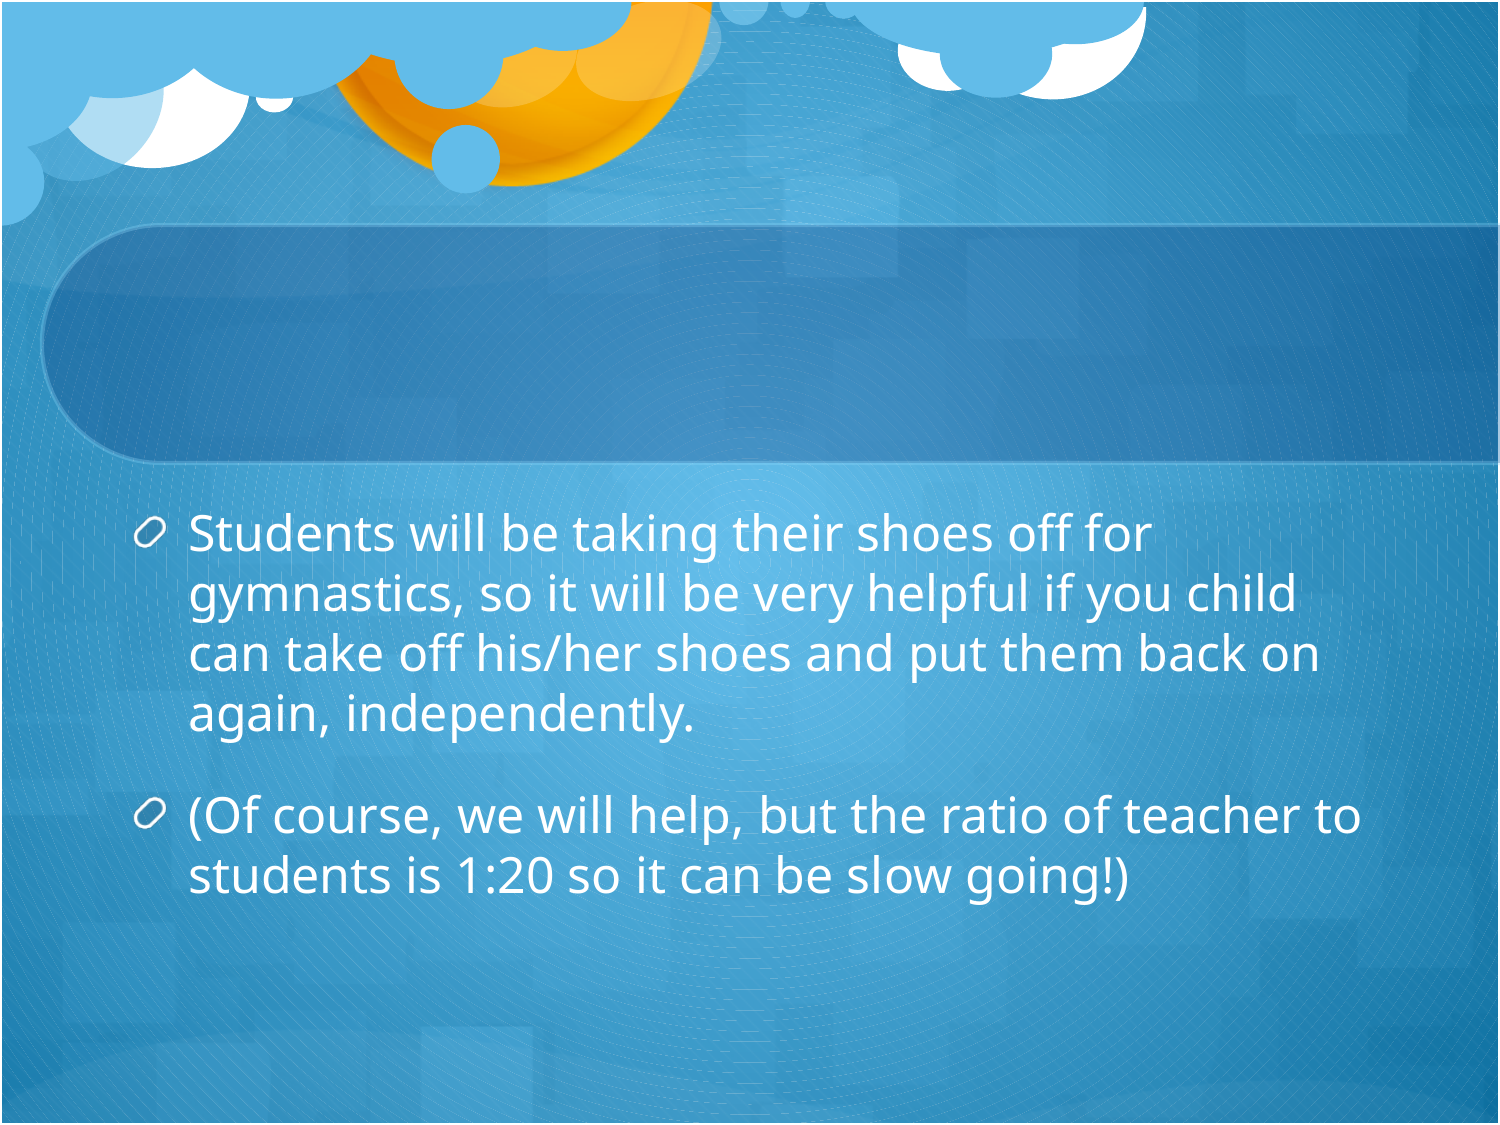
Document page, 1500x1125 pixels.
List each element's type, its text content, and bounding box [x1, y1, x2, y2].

picture [44, 228, 1497, 460]
list Term 3: Geography: K: People Live in Places, Yr 1: Features of Places Excursion to Minnamurra Rainforest Science: K: On the Move, Yr 1: Spot the Difference (how materials can be changed) Term 4: PDH: Child Protection and Safe Living Science: K: Staying Alive, Yr 1: Watch it Grow [39, 222, 1498, 466]
list Students will be taking their shoes off for gymnastics, so it will be very helpful if you child can take off his/her shoes and put them back on again, independently. (Of course, we will help, but the ratio of teacher to students is 1:20 so it can be slow going!) [116, 494, 1383, 1050]
picture [2, 2, 1498, 1123]
